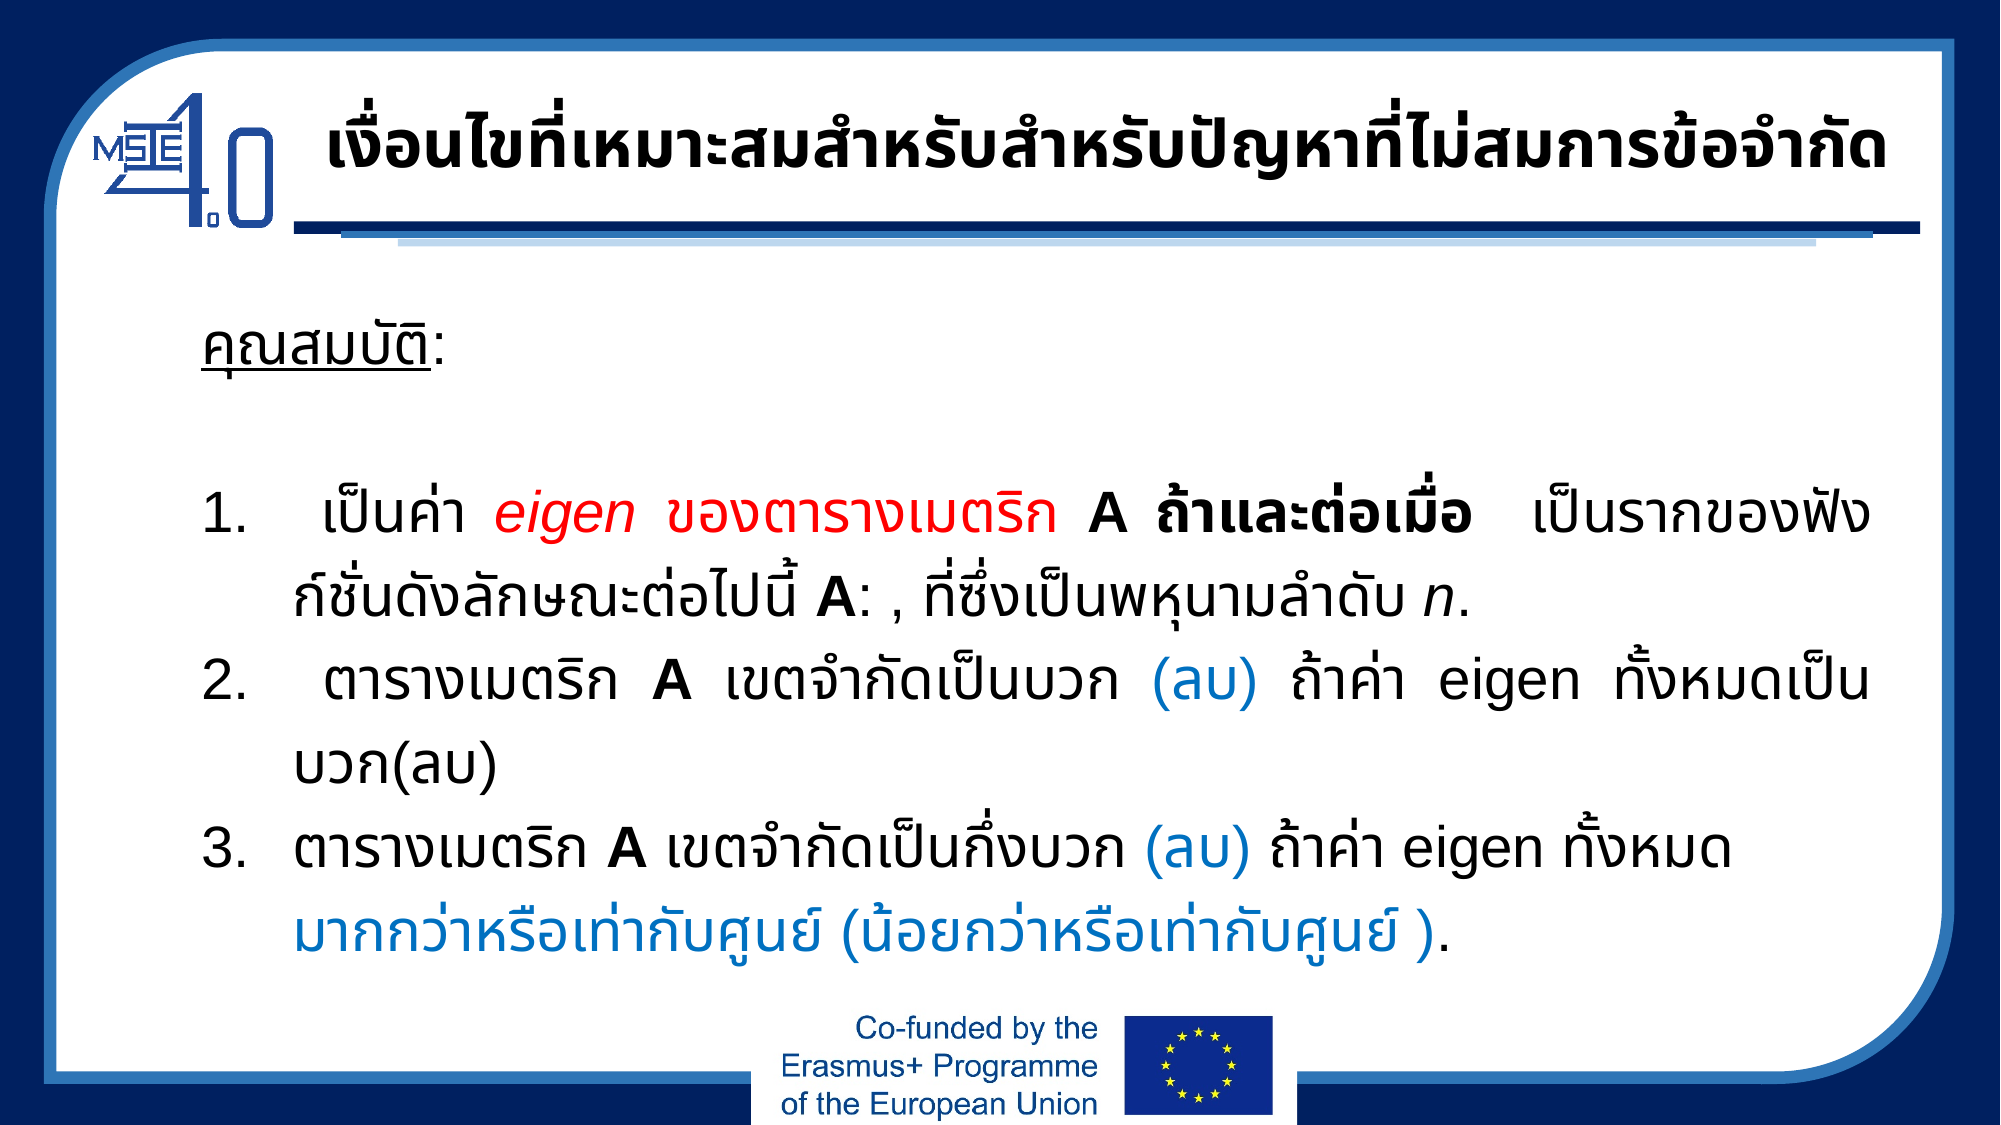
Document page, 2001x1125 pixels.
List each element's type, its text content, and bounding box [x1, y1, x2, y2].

picture [751, 1003, 1298, 1125]
title เงื่อนไขที่เหมาะสมสำหรับสำหรับปัญหาที่ไม่สมการข้อจำกัด [294, 73, 1921, 220]
